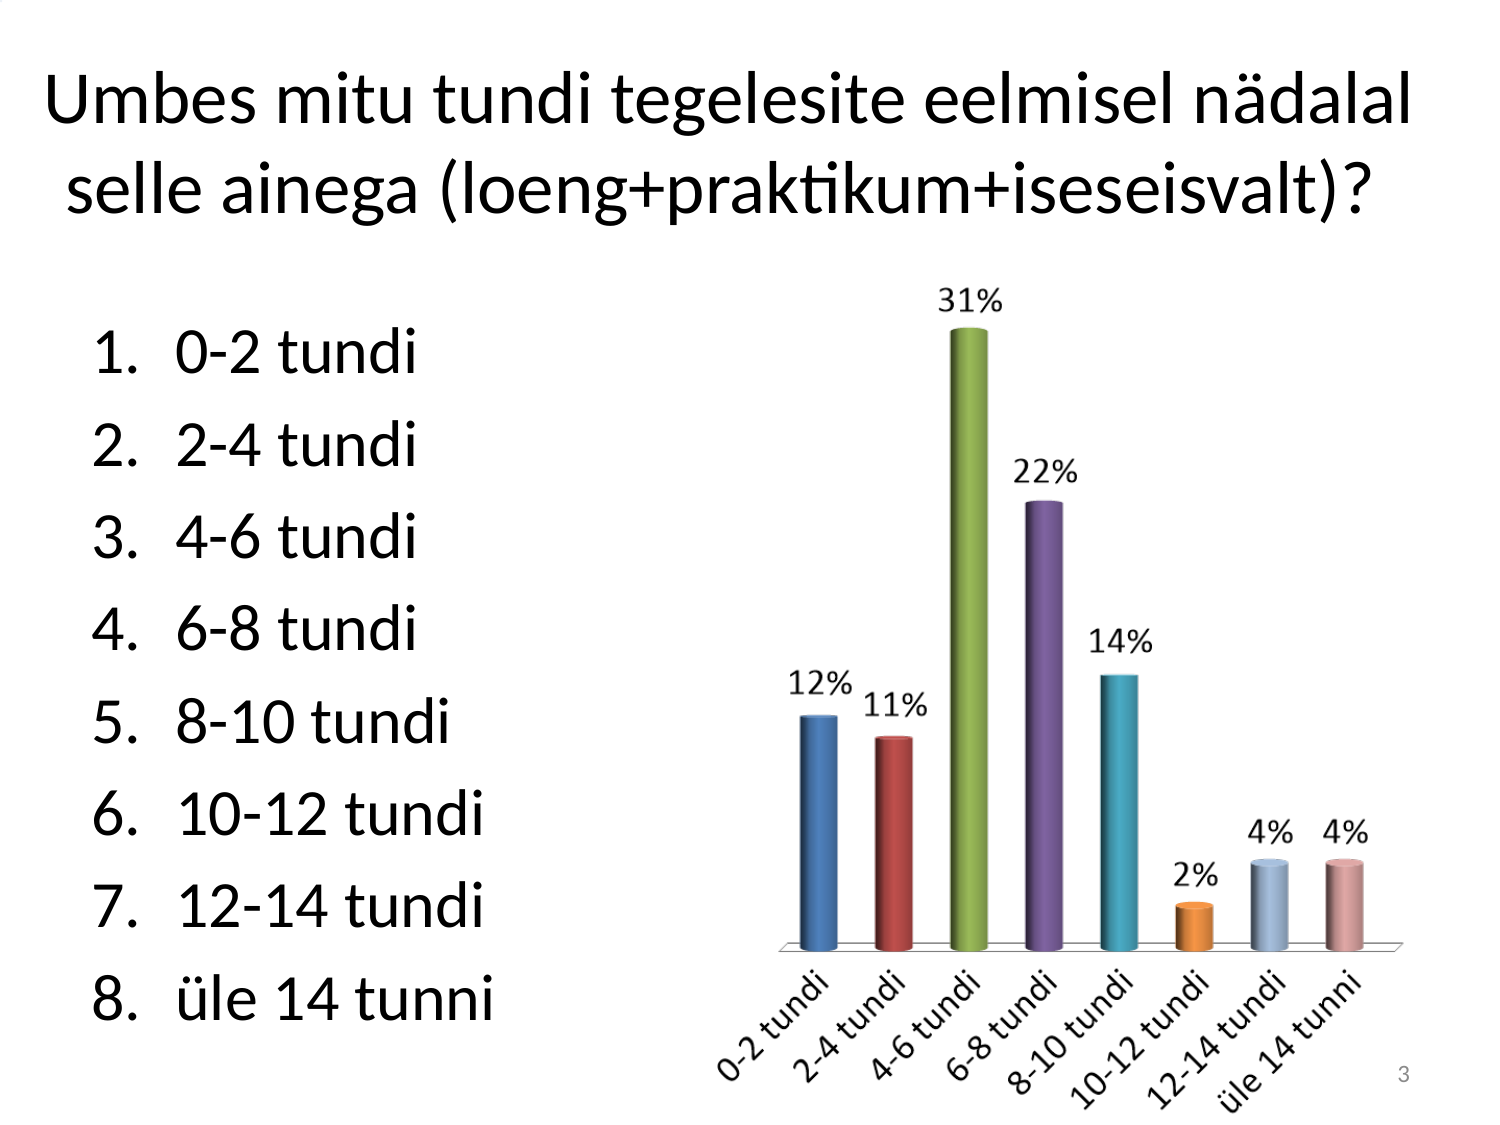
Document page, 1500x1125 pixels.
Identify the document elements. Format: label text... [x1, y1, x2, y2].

title Umbes mitu tundi tegelesite eelmisel nädalal selle ainega (loeng+praktikum+iseseisvalt)? [0, 45, 1459, 233]
slide_number 3 [1074, 1042, 1425, 1103]
list 0-2 tundi 2-4 tundi 4-6 tundi 6-8 tundi 8-10 tundi 10-12 tundi 12-14 tundi üle 14 tunni [76, 300, 665, 1043]
text_box [665, 279, 1419, 1125]
